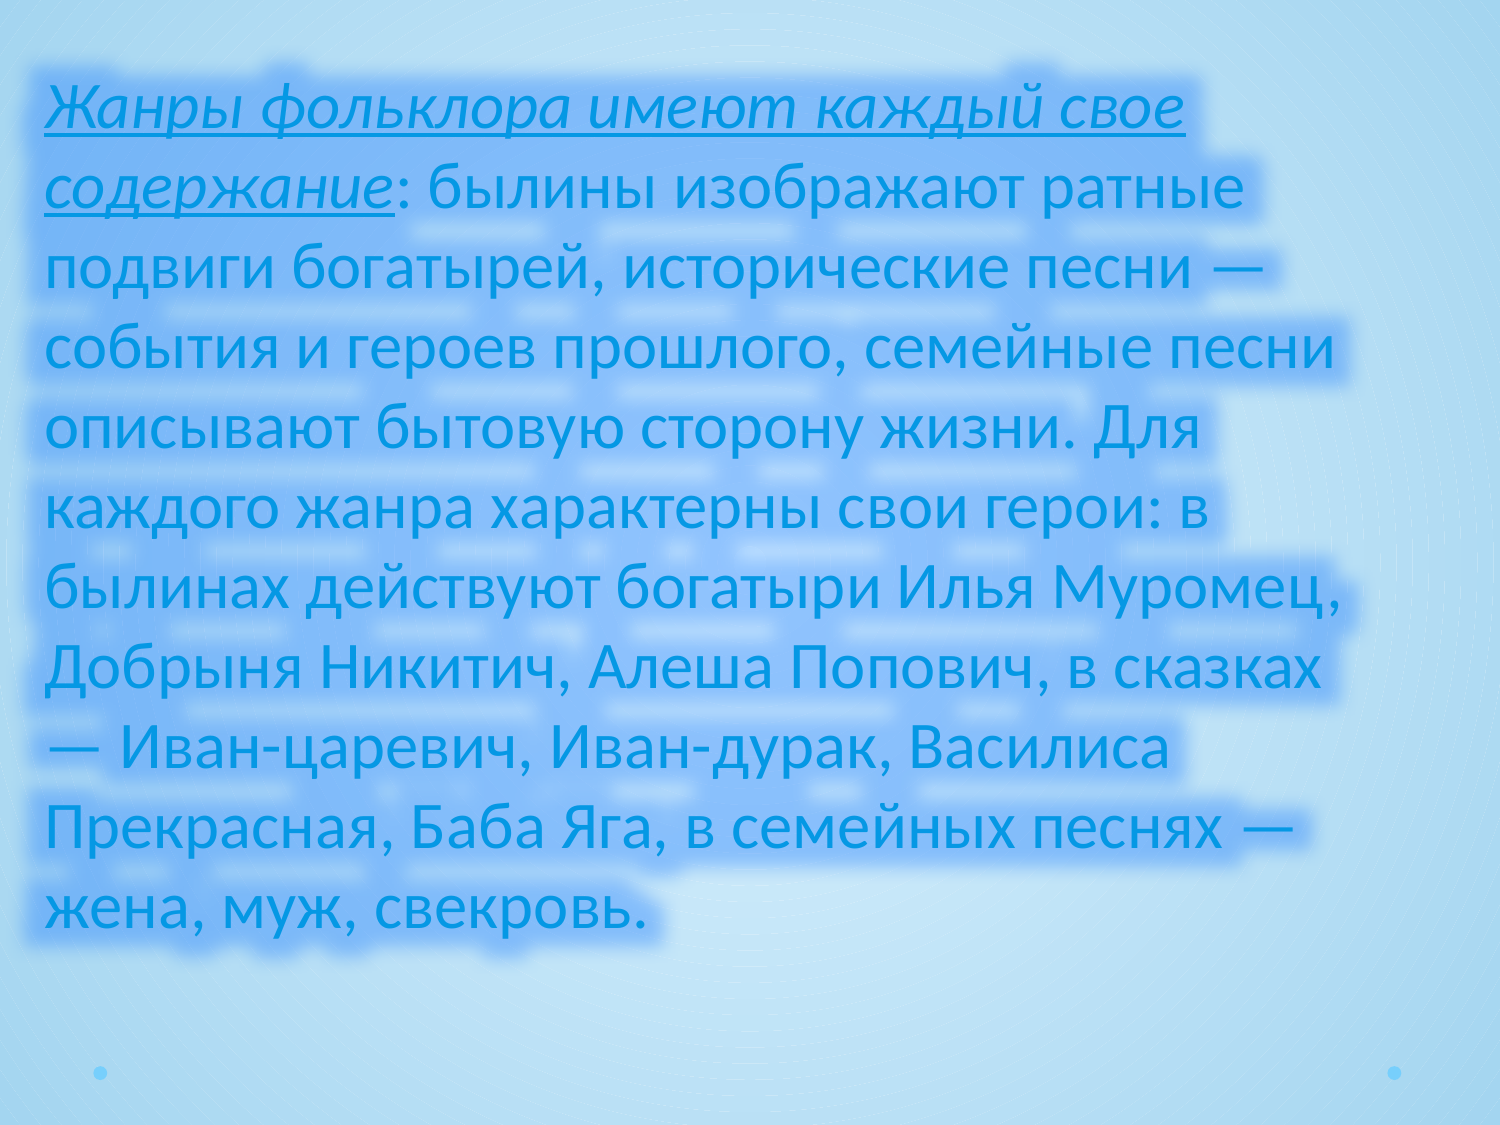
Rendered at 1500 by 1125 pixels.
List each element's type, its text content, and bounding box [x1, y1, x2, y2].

text_box Жанры фольклора имеют каждый свое содержание: былины изображают ратные подвиги бога­тырей, исторические песни — события и героев прошлого, семейные песни описывают бытовую сторону жизни. Для каждого жанра характерны свои герои: в былинах действуют богатыри Илья Муромец, Добрыня Никитич, Алеша Попович, в сказках — Иван-царевич, Иван-дурак, Василиса Прекрасная, Баба Яга, в семейных песнях — жена, муж, свекровь. [29, 54, 1377, 949]
